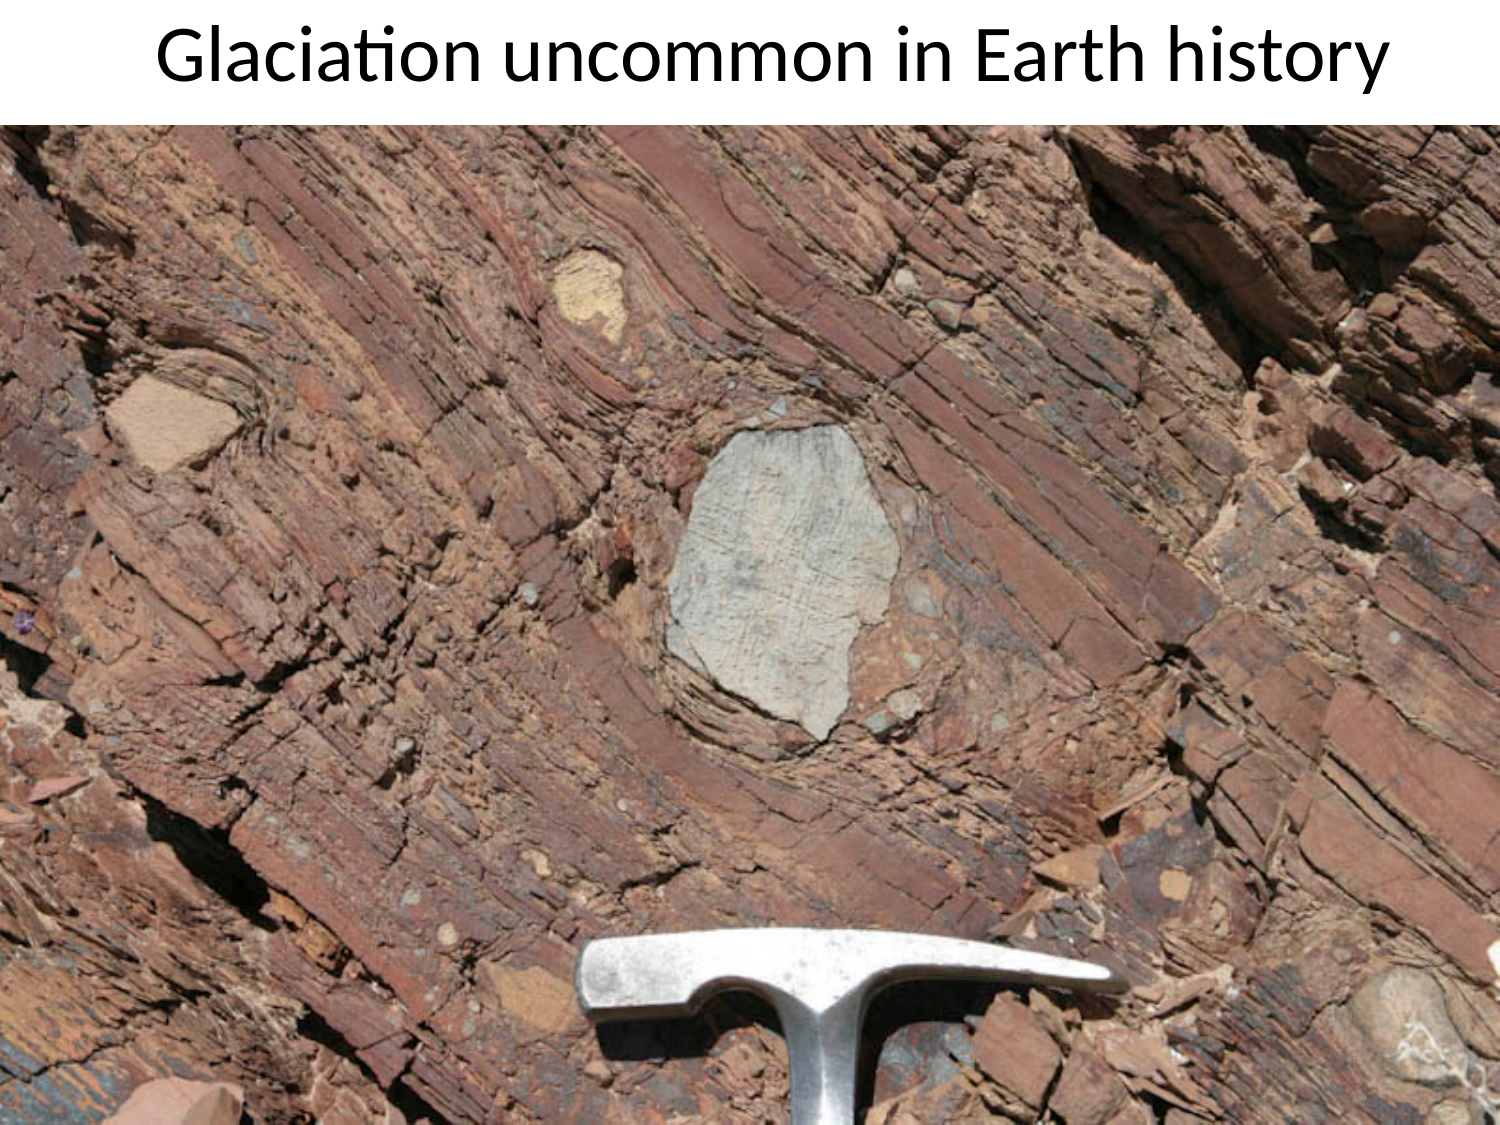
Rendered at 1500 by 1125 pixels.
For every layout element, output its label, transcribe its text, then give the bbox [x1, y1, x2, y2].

picture [0, 125, 1500, 1125]
title Glaciation uncommon in Earth history [75, 0, 1474, 124]
